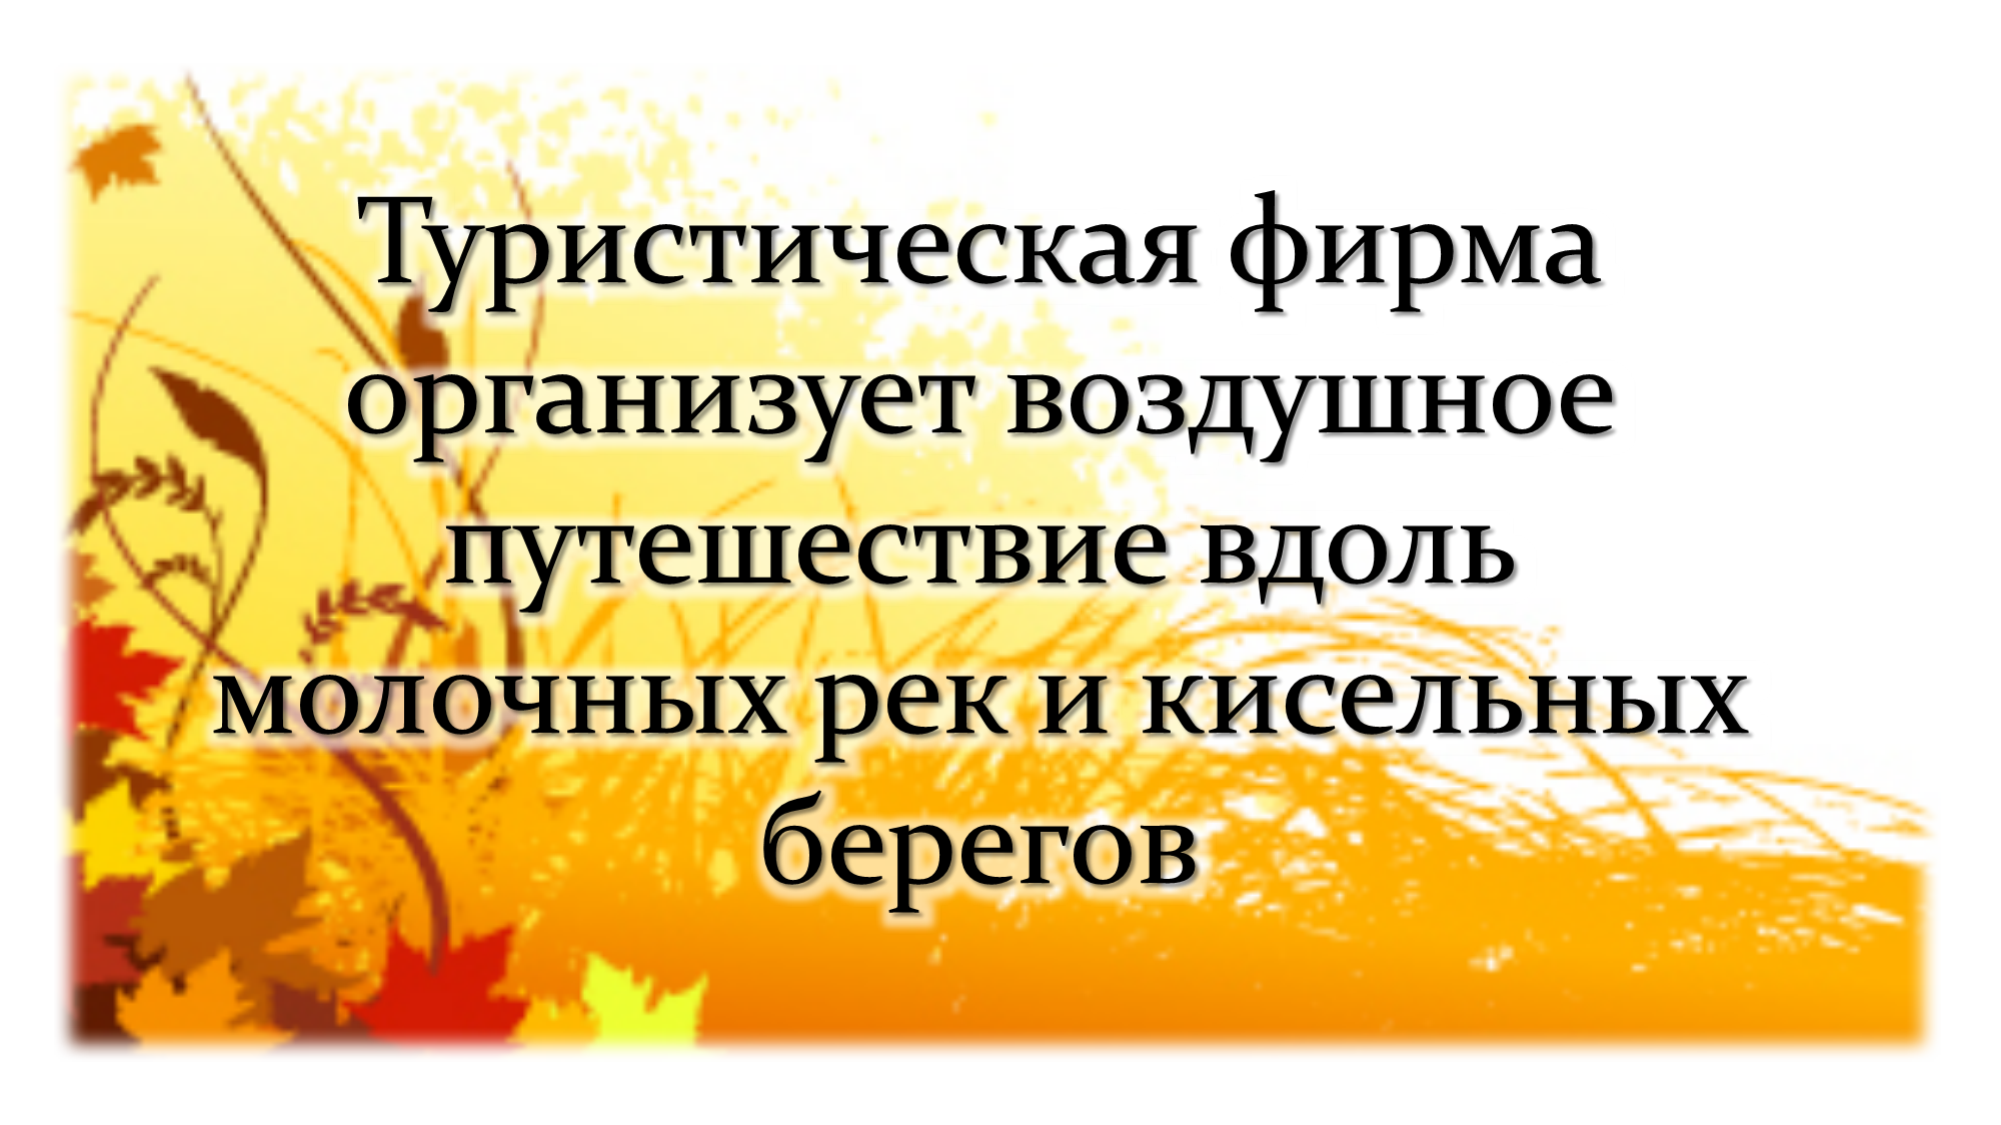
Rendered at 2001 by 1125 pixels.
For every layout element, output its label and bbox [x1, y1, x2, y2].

picture [54, 63, 1941, 1062]
